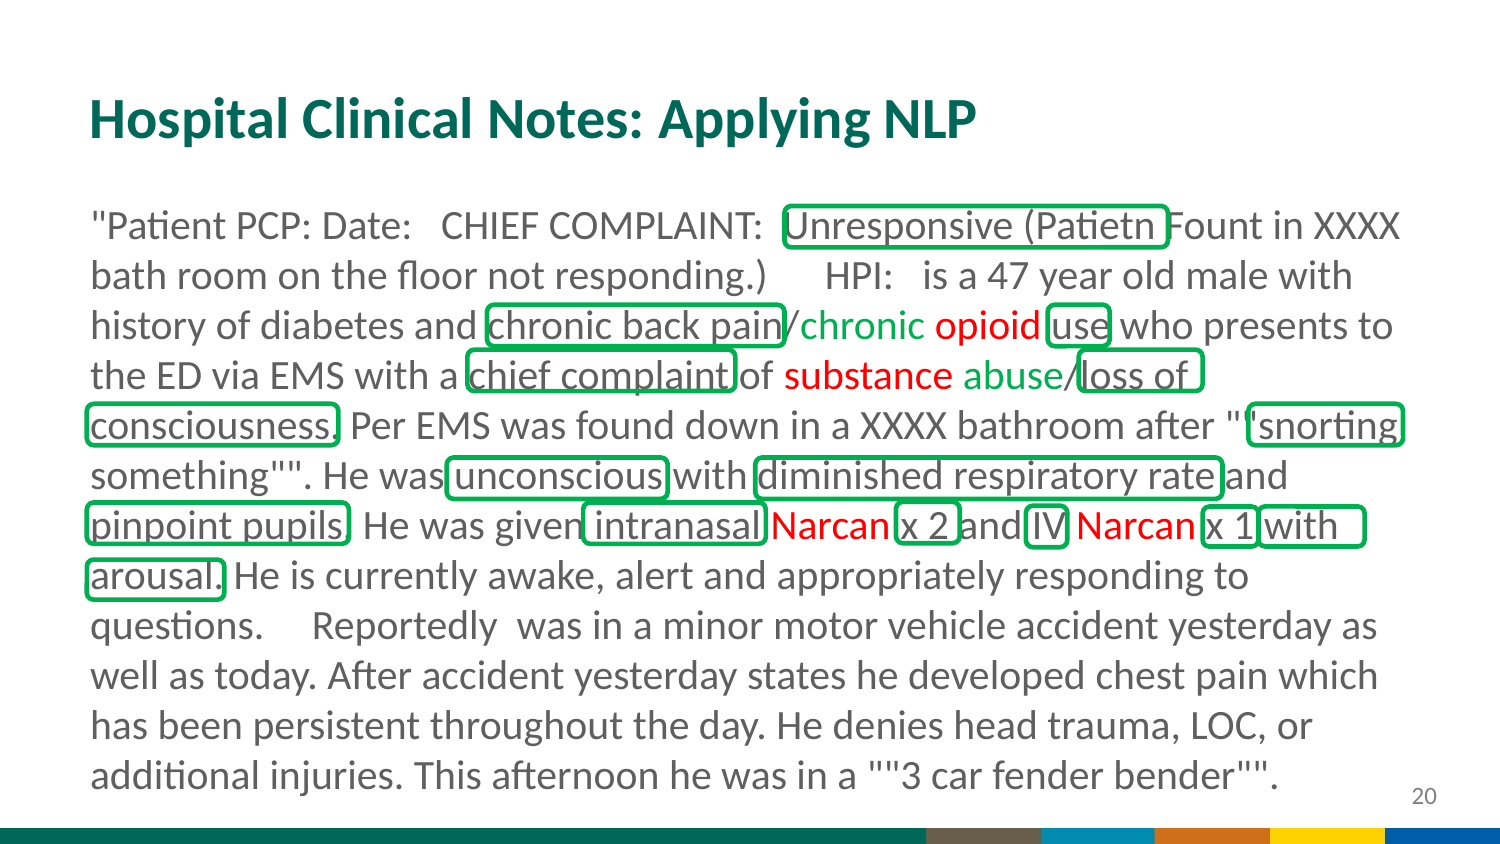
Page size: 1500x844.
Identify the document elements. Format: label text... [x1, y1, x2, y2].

text_box [753, 455, 1225, 502]
text_box [1256, 504, 1367, 549]
picture [0, 828, 1042, 844]
title Hospital Clinical Notes: Applying NLP [75, 51, 1425, 158]
text_box [1023, 503, 1070, 550]
text_box [1200, 504, 1258, 549]
text_box [782, 203, 1171, 250]
text_box [1246, 401, 1406, 448]
text_box [84, 557, 227, 602]
picture [1154, 828, 1500, 844]
text_box [444, 455, 670, 502]
text_box [84, 500, 352, 546]
list "Patient PCP: Date: CHIEF COMPLAINT: Unresponsive (Patietn Fount in XXXX bath room on the floor not responding.) HPI: is a 47 year old male with history of diabetes and chronic back pain/chronic opioid use who presents to the ED via EMS with a chief complaint of substance abuse/loss of consciousness. Per EMS was found down in a XXXX bathroom after ""snorting something"". He was unconscious with diminished respiratory rate and pinpoint pupils. He was given intranasal Narcan x 2 and IV Narcan x 1 with arousal. He is currently awake, alert and appropriately responding to questions. Reportedly was in a minor motor vehicle accident yesterday as well as today. After accident yesterday states he developed chest pain which has been persistent throughout the day. He denies head trauma, LOC, or additional injuries. This afternoon he was in a ""3 car fender bender"". [75, 190, 1425, 739]
text_box [893, 499, 962, 546]
text_box [84, 401, 341, 448]
text_box [1045, 302, 1112, 349]
text_box [581, 500, 768, 546]
text_box [1076, 347, 1205, 394]
text_box [465, 347, 738, 394]
text_box [484, 302, 787, 349]
